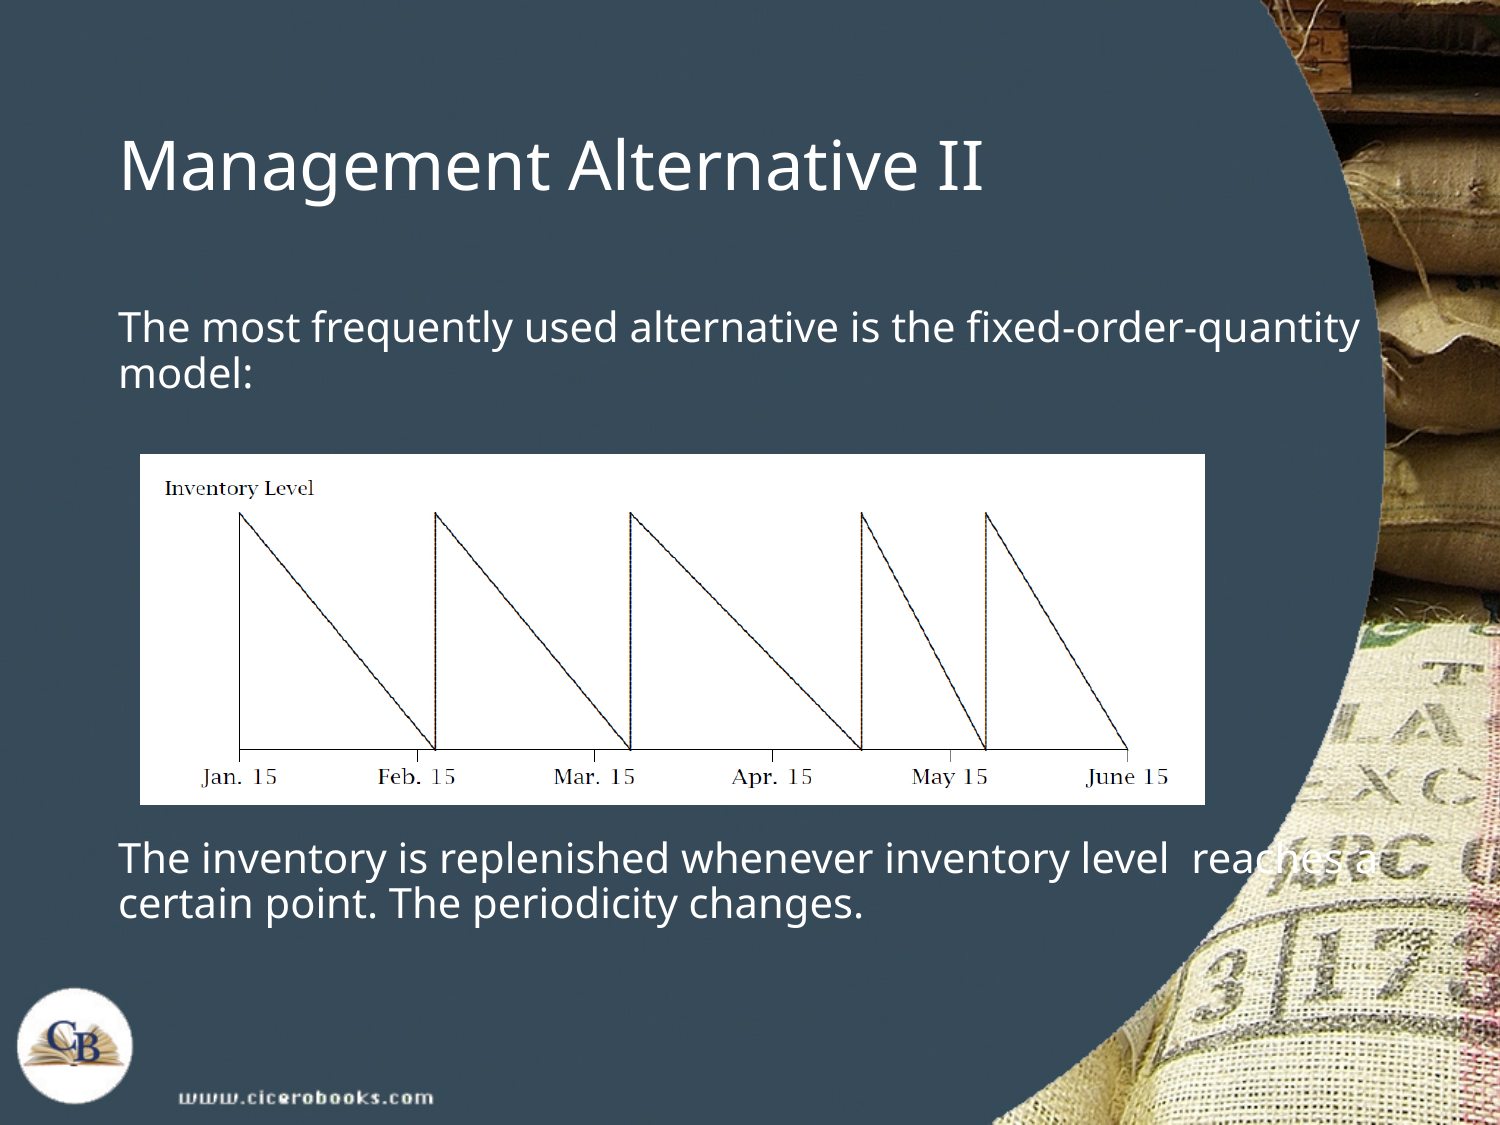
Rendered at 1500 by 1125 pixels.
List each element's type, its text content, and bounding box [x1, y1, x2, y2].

list The most frequently used alternative is the fixed-order-quantity model: The inventory is replenished whenever inventory level reaches a certain point. The periodicity changes. [103, 299, 1397, 1014]
picture [0, 0, 1500, 1125]
title Management Alternative II [103, 59, 1397, 278]
